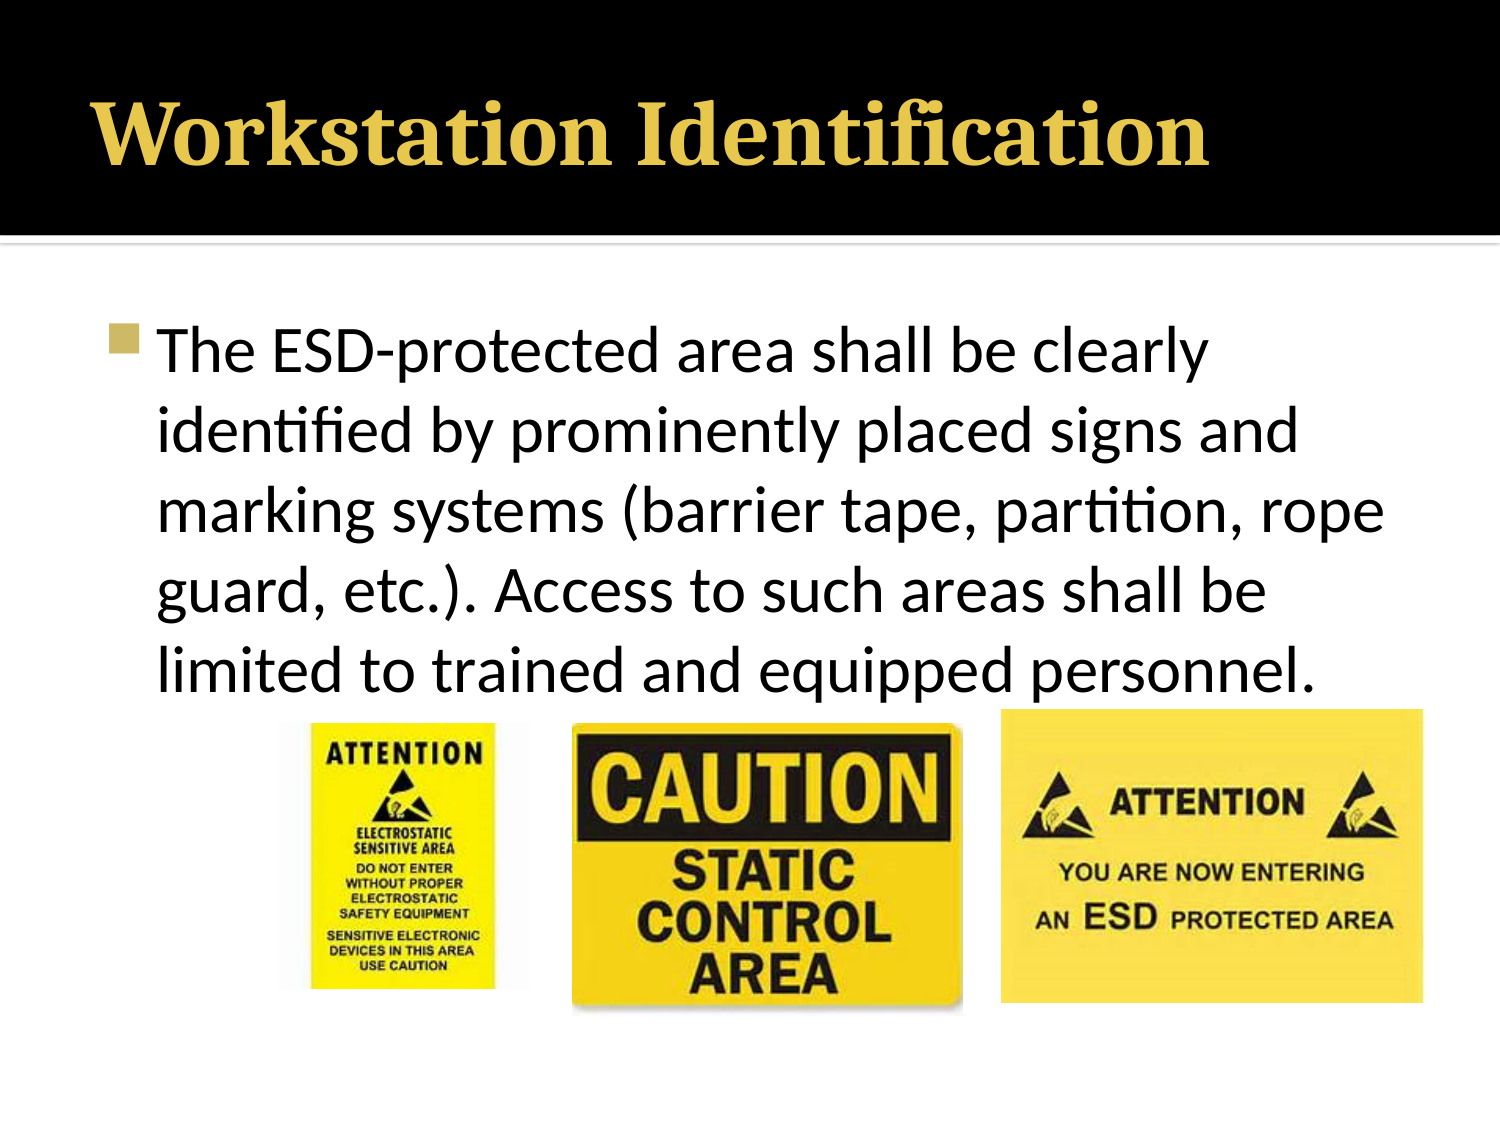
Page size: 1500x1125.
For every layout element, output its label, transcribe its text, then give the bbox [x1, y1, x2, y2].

list The ESD-protected area shall be clearly identified by prominently placed signs and marking systems (barrier tape, partition, rope guard, etc.). Access to such areas shall be limited to trained and equipped personnel. [75, 291, 1425, 1050]
picture [1001, 709, 1426, 1003]
title Workstation Identification [75, 25, 1425, 231]
picture [571, 722, 964, 1016]
picture [277, 722, 530, 990]
